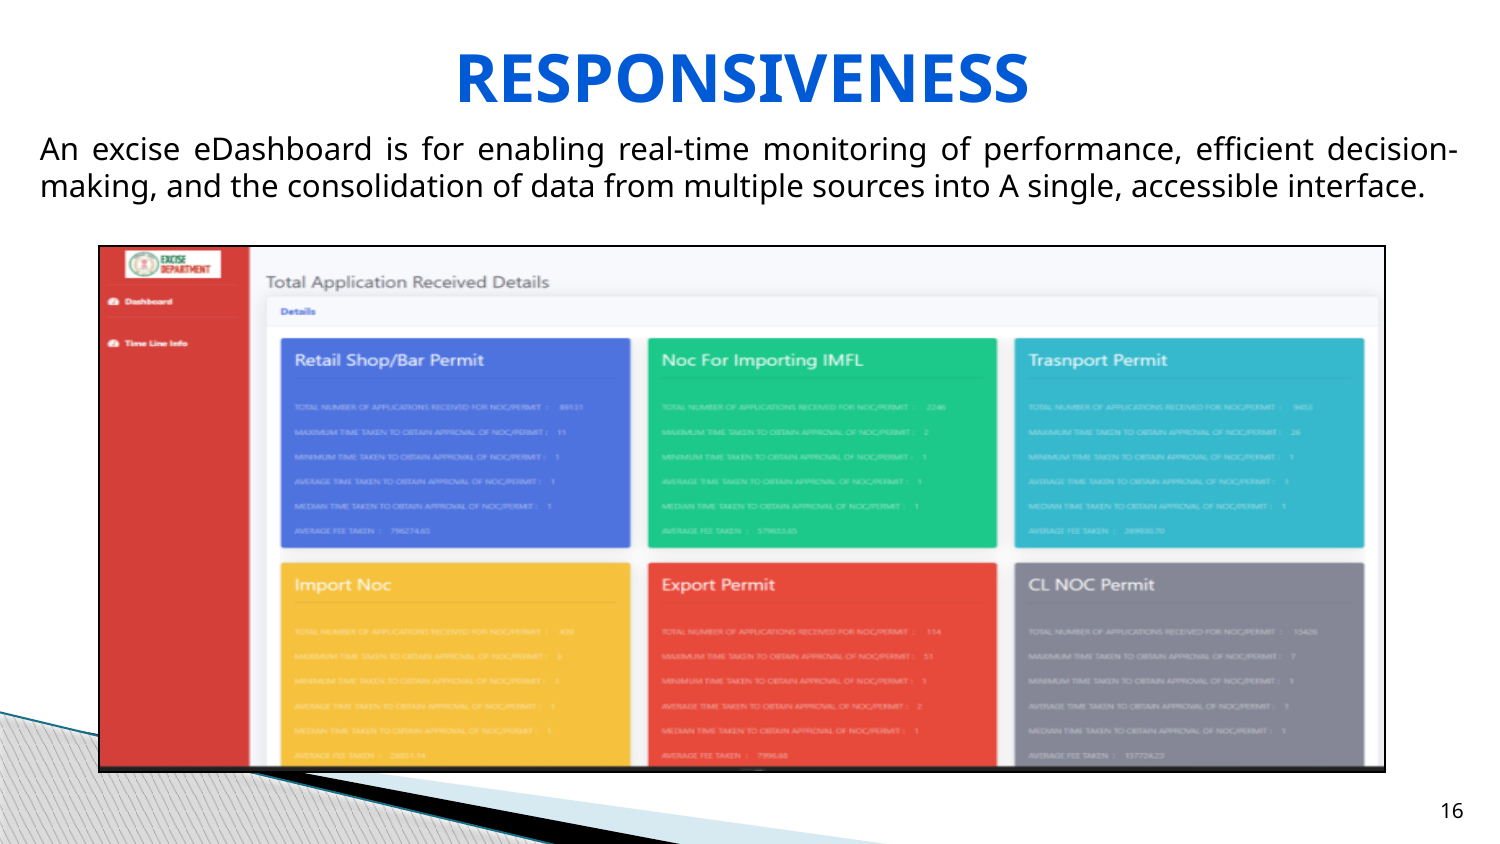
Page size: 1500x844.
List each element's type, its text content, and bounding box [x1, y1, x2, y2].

text_box Responsiveness [75, 36, 1411, 117]
text_box An excise eDashboard is for enabling real-time monitoring of performance, efficient decision-making, and the consolidation of data from multiple sources into A single, accessible interface. [24, 121, 1475, 212]
slide_number 16 [1418, 788, 1479, 834]
picture [99, 246, 1385, 772]
